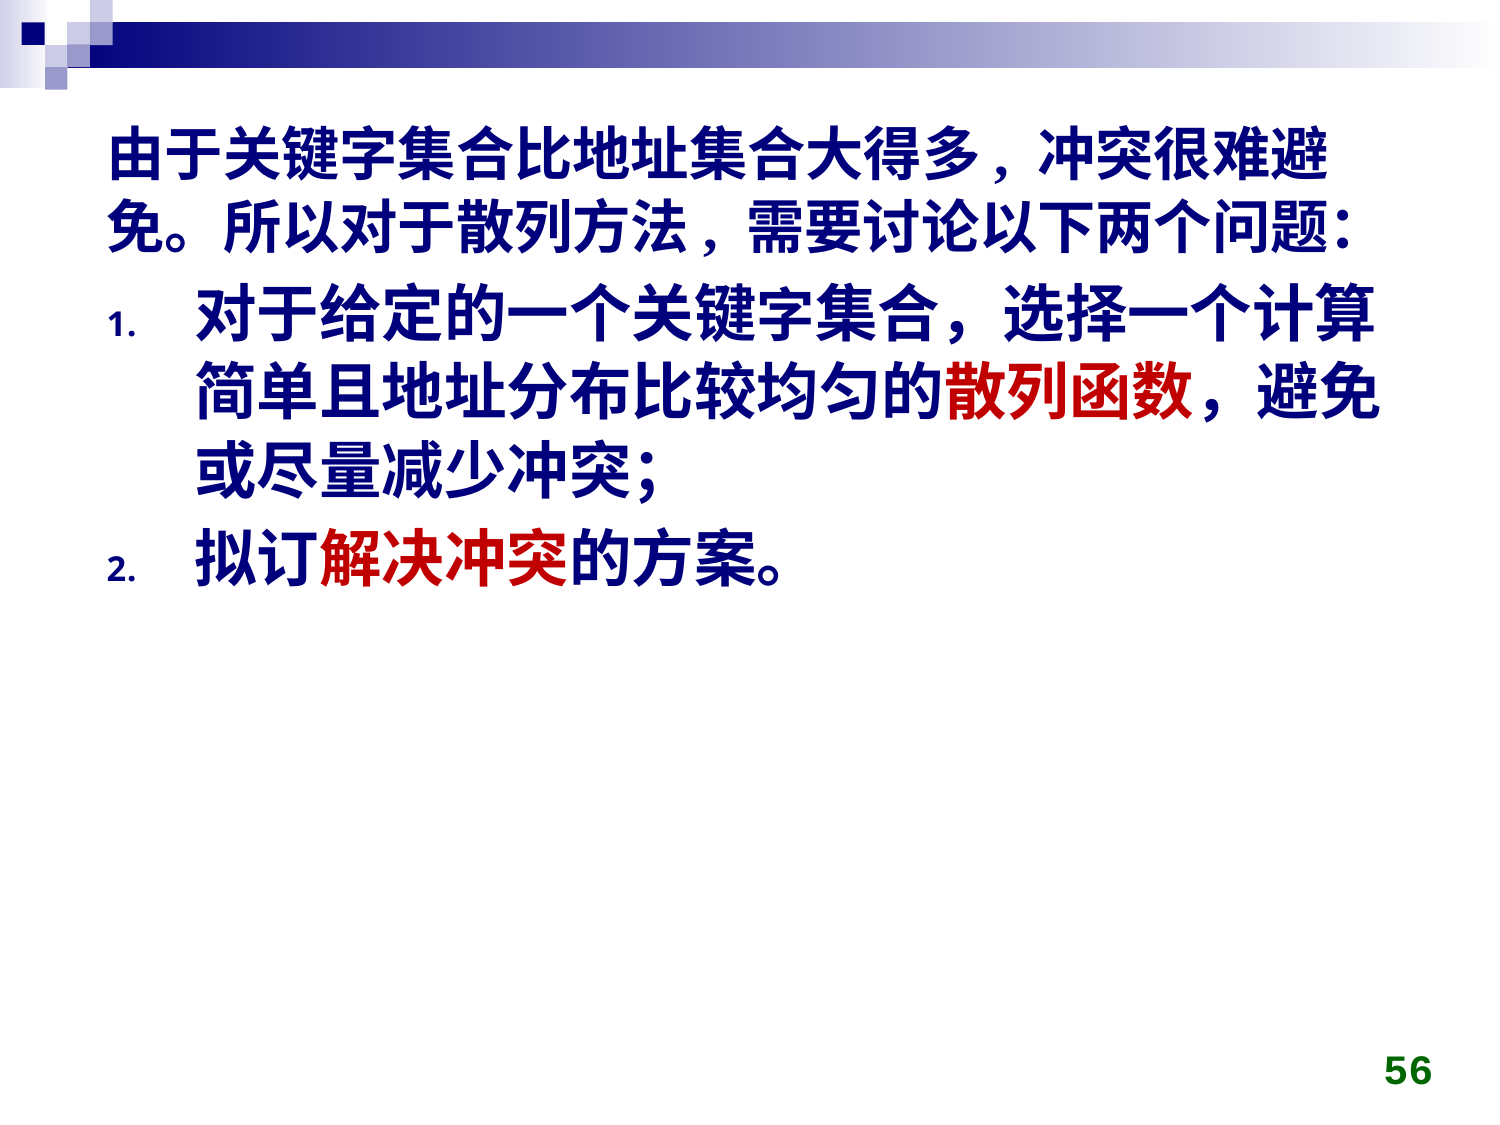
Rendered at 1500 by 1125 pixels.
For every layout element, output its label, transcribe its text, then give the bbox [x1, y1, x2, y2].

list 由于关键字集合比地址集合大得多, 冲突很难避免。所以对于散列方法, 需要讨论以下两个问题： 对于给定的一个关键字集合，选择一个计算 简单且地址分布比较均匀的散列函数，避免或尽量减少冲突； 拟订解决冲突的方案。 [91, 106, 1425, 1048]
slide_number 56 [1098, 1025, 1449, 1100]
